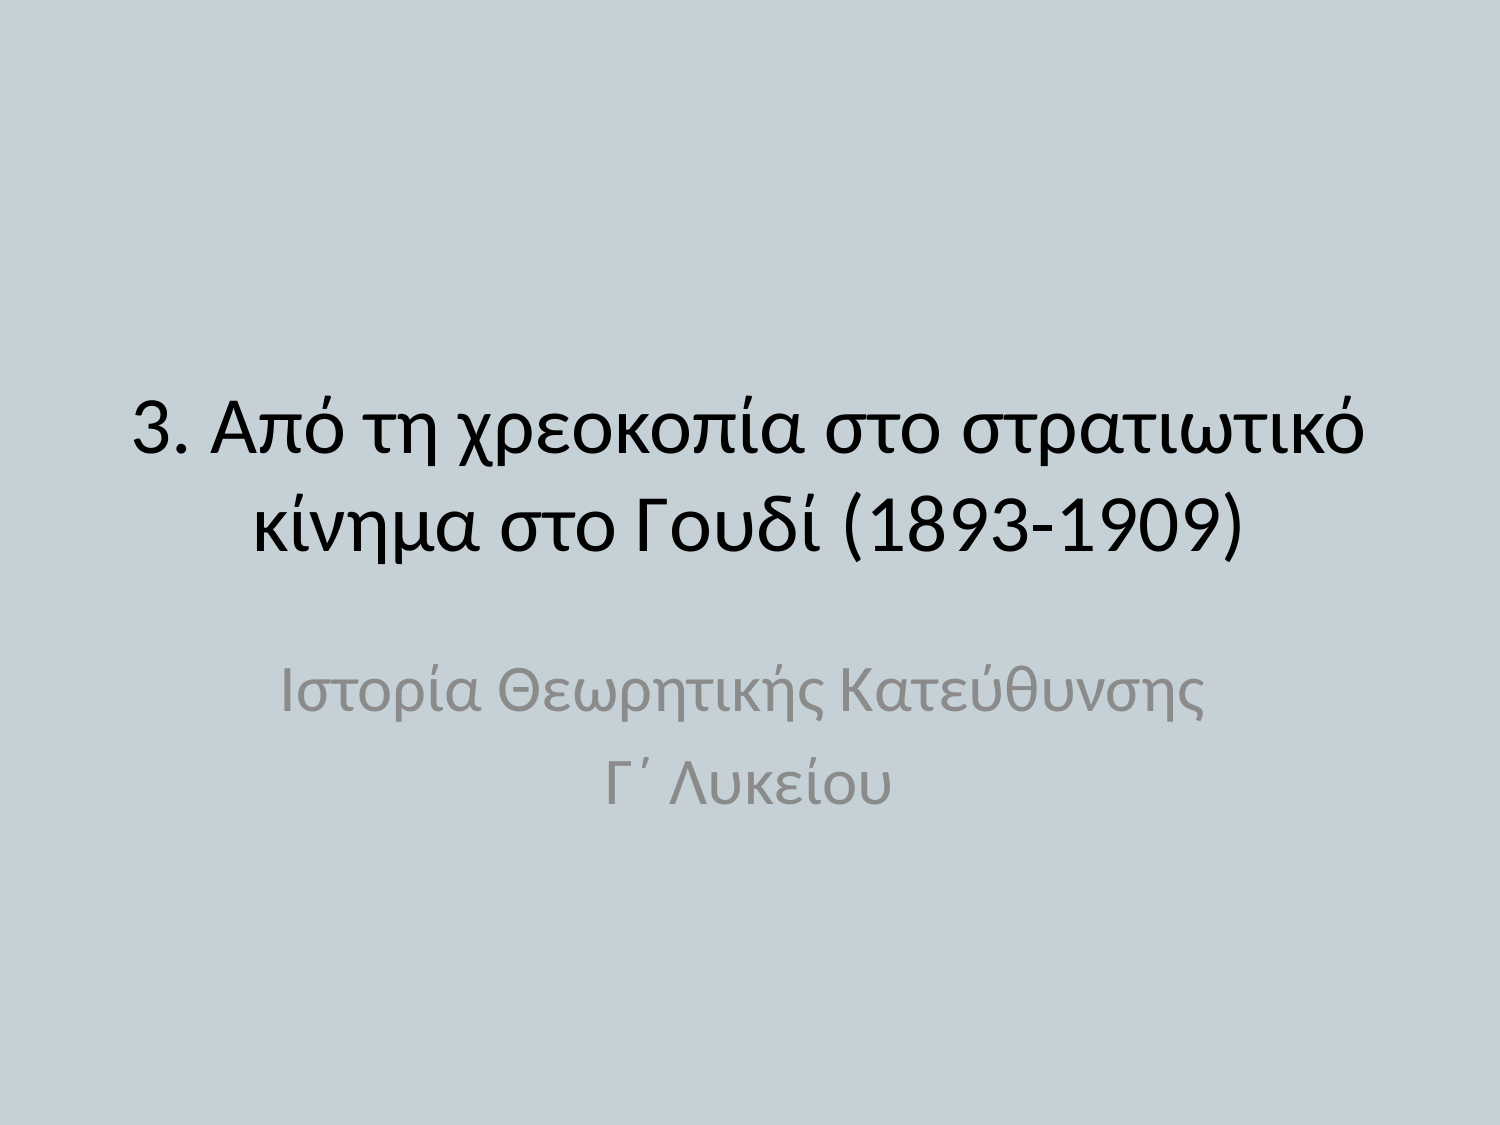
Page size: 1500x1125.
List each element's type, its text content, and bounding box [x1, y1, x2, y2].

subtitle Ιστορία Θεωρητικής Κατεύθυνσης Γ΄ Λυκείου [225, 637, 1275, 925]
title 3. Από τη χρεοκοπία στο στρατιωτικό κίνημα στο Γουδί (1893-1909) [112, 349, 1388, 591]
